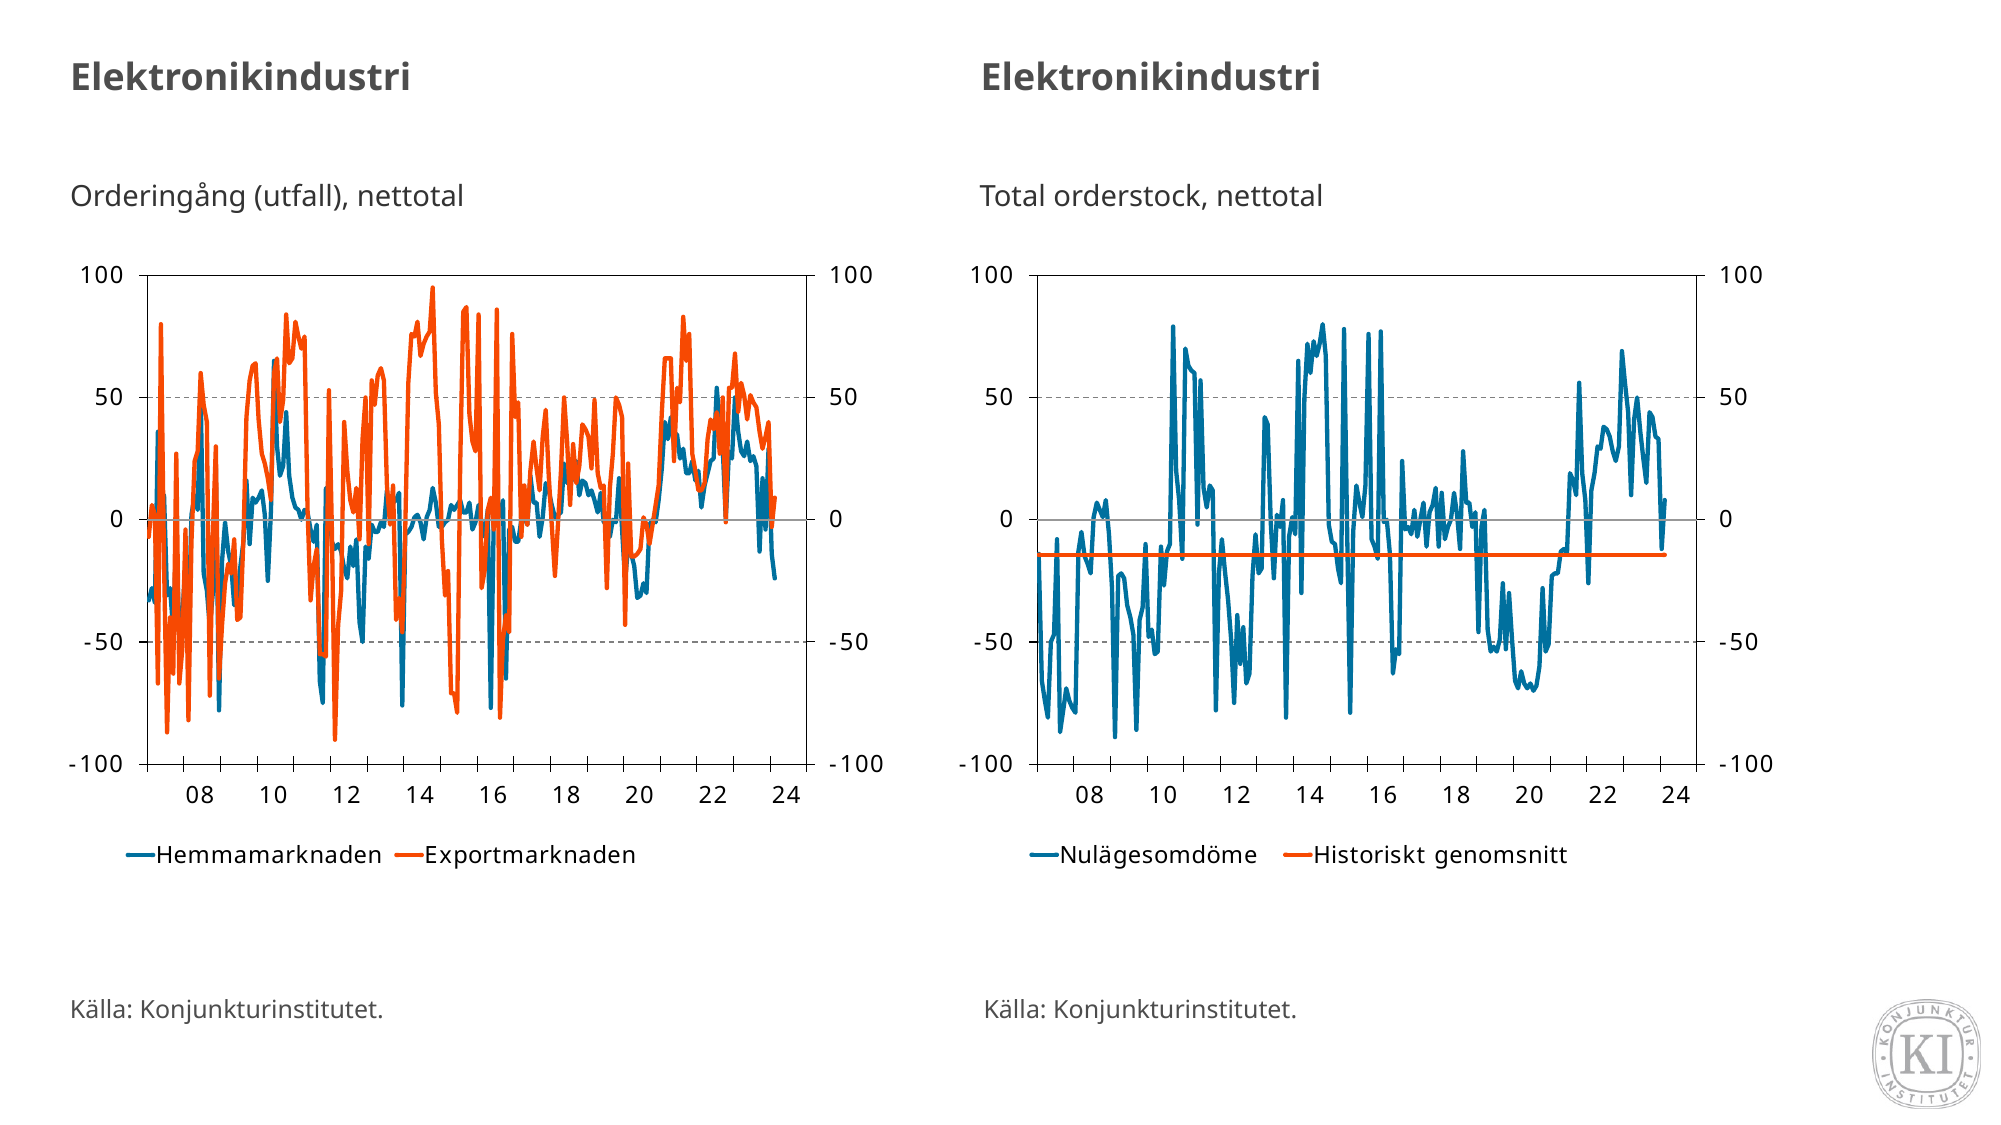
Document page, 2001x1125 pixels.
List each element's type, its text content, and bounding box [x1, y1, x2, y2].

list Total orderstock, nettotal [964, 137, 1848, 220]
list Källa: Konjunkturinstitutet. [968, 986, 1852, 1105]
picture [1872, 999, 1981, 1109]
title Elektronikindustri [55, 45, 938, 128]
list Elektronikindustri [965, 45, 1849, 129]
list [941, 249, 1829, 874]
list Orderingång (utfall), nettotal [55, 137, 938, 220]
subtitle Källa: Konjunkturinstitutet. [55, 986, 938, 1105]
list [51, 249, 939, 874]
